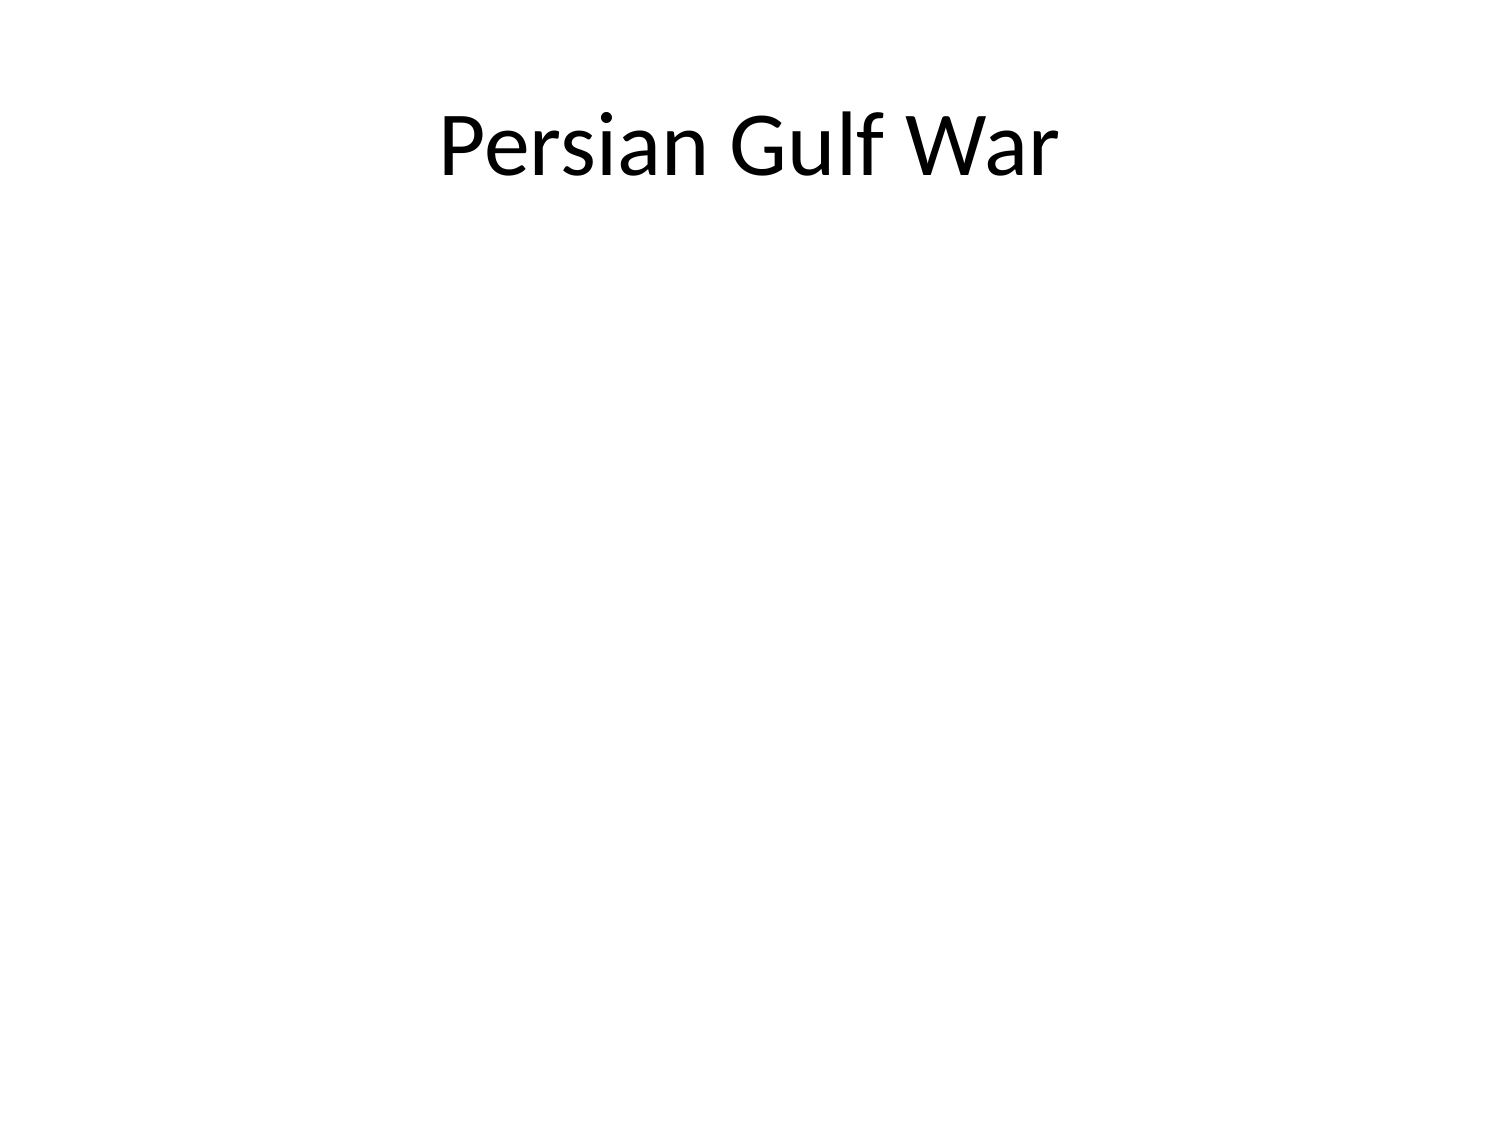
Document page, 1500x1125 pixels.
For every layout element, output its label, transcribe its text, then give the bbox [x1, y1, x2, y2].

title Persian Gulf War [75, 45, 1425, 233]
